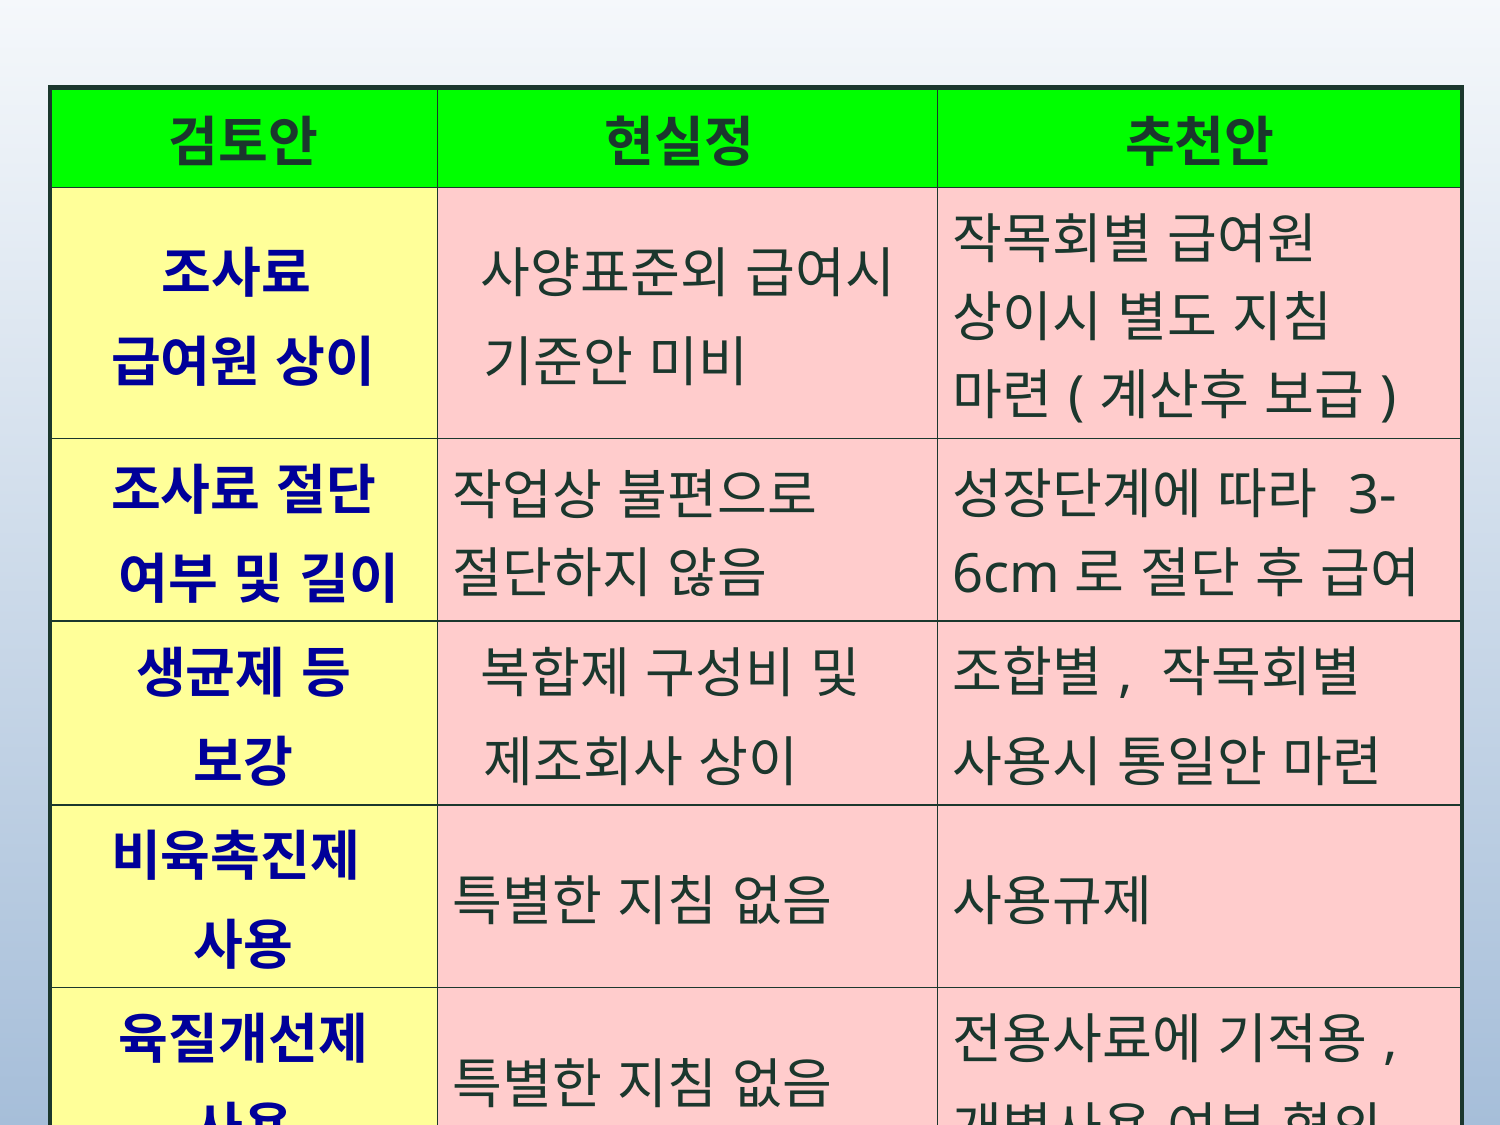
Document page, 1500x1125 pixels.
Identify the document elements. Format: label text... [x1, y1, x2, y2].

table_header 검토안 [52, 90, 437, 187]
table_cell 특별한 지침 없음 [438, 988, 937, 1125]
table_cell 복합제 구성비 및 제조회사 상이 [438, 622, 937, 804]
table_cell 비육촉진제 사용 [52, 806, 437, 987]
table_cell 작목회별 급여원 상이시 별도 지침 마련(계산후 보급) [938, 188, 1460, 438]
table_cell 사용규제 [938, 806, 1460, 987]
table_header 추천안 [938, 90, 1460, 187]
table_cell 조사료 급여원 상이 [52, 188, 437, 438]
table_cell 작업상 불편으로 절단하지 않음 [438, 439, 937, 620]
table_cell 성장단계에 따라 3-6cm로 절단 후 급여 [938, 439, 1460, 620]
table_cell 전용사료에 기적용, 개별사용 여부 협의 [938, 988, 1460, 1125]
table_cell 육질개선제 사용 [52, 988, 437, 1125]
table_cell 조사료 절단 여부 및 길이 [52, 439, 437, 620]
table_cell 생균제 등 보강 [52, 622, 437, 804]
table_cell 사양표준외 급여시 기준안 미비 [438, 188, 937, 438]
table_cell 조합별, 작목회별 사용시 통일안 마련 [938, 622, 1460, 804]
table_cell 특별한 지침 없음 [438, 806, 937, 987]
table_header 현실정 [438, 90, 937, 187]
